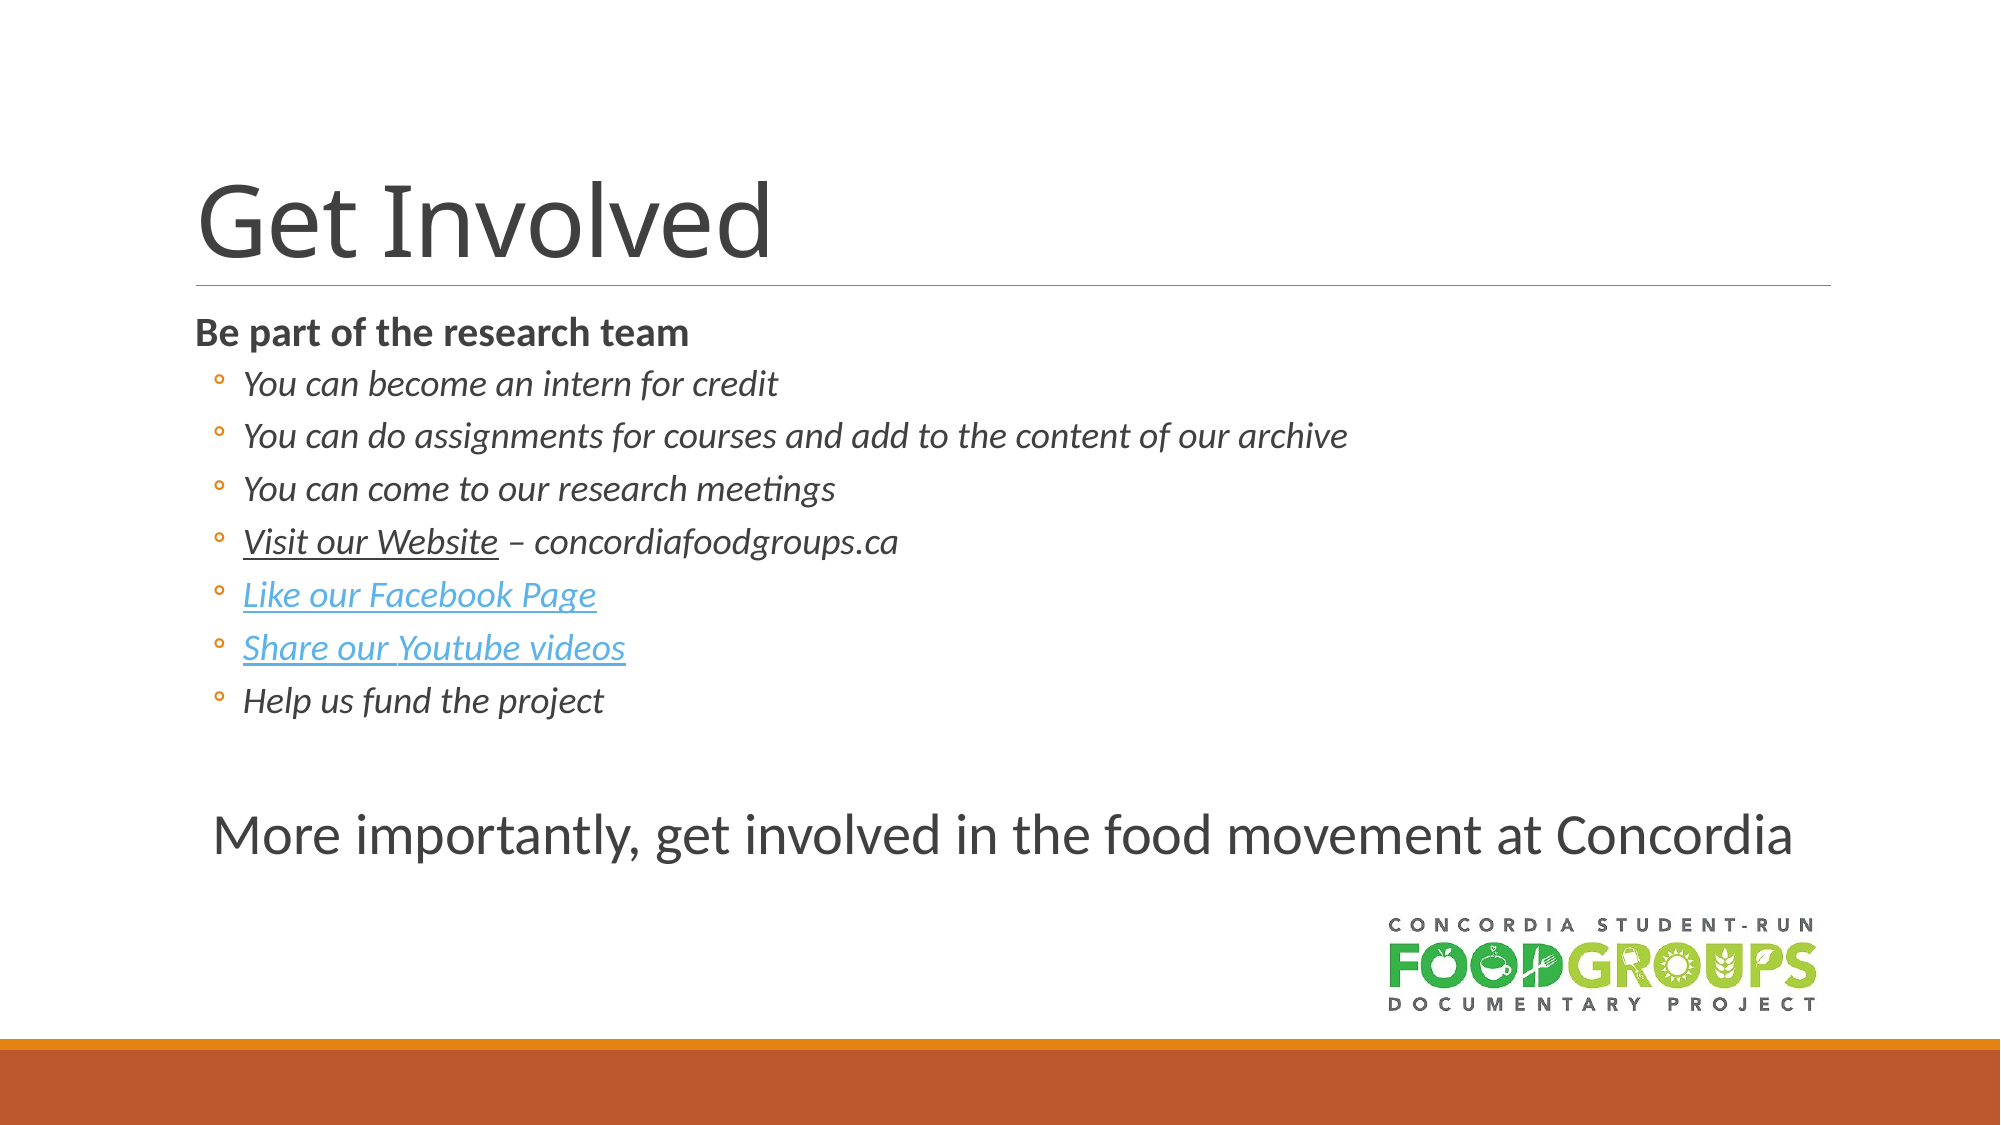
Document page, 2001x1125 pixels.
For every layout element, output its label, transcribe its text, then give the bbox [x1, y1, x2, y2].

picture [1379, 901, 1831, 1024]
title Get Involved [180, 47, 1830, 285]
list Be part of the research team You can become an intern for credit You can do assignments for courses and add to the content of our archive You can come to our research meetings Visit our Website – concordiafoodgroups.ca Like our Facebook Page Share our Youtube videos Help us fund the project More importantly, get involved in the food movement at Concordia [180, 302, 1830, 963]
